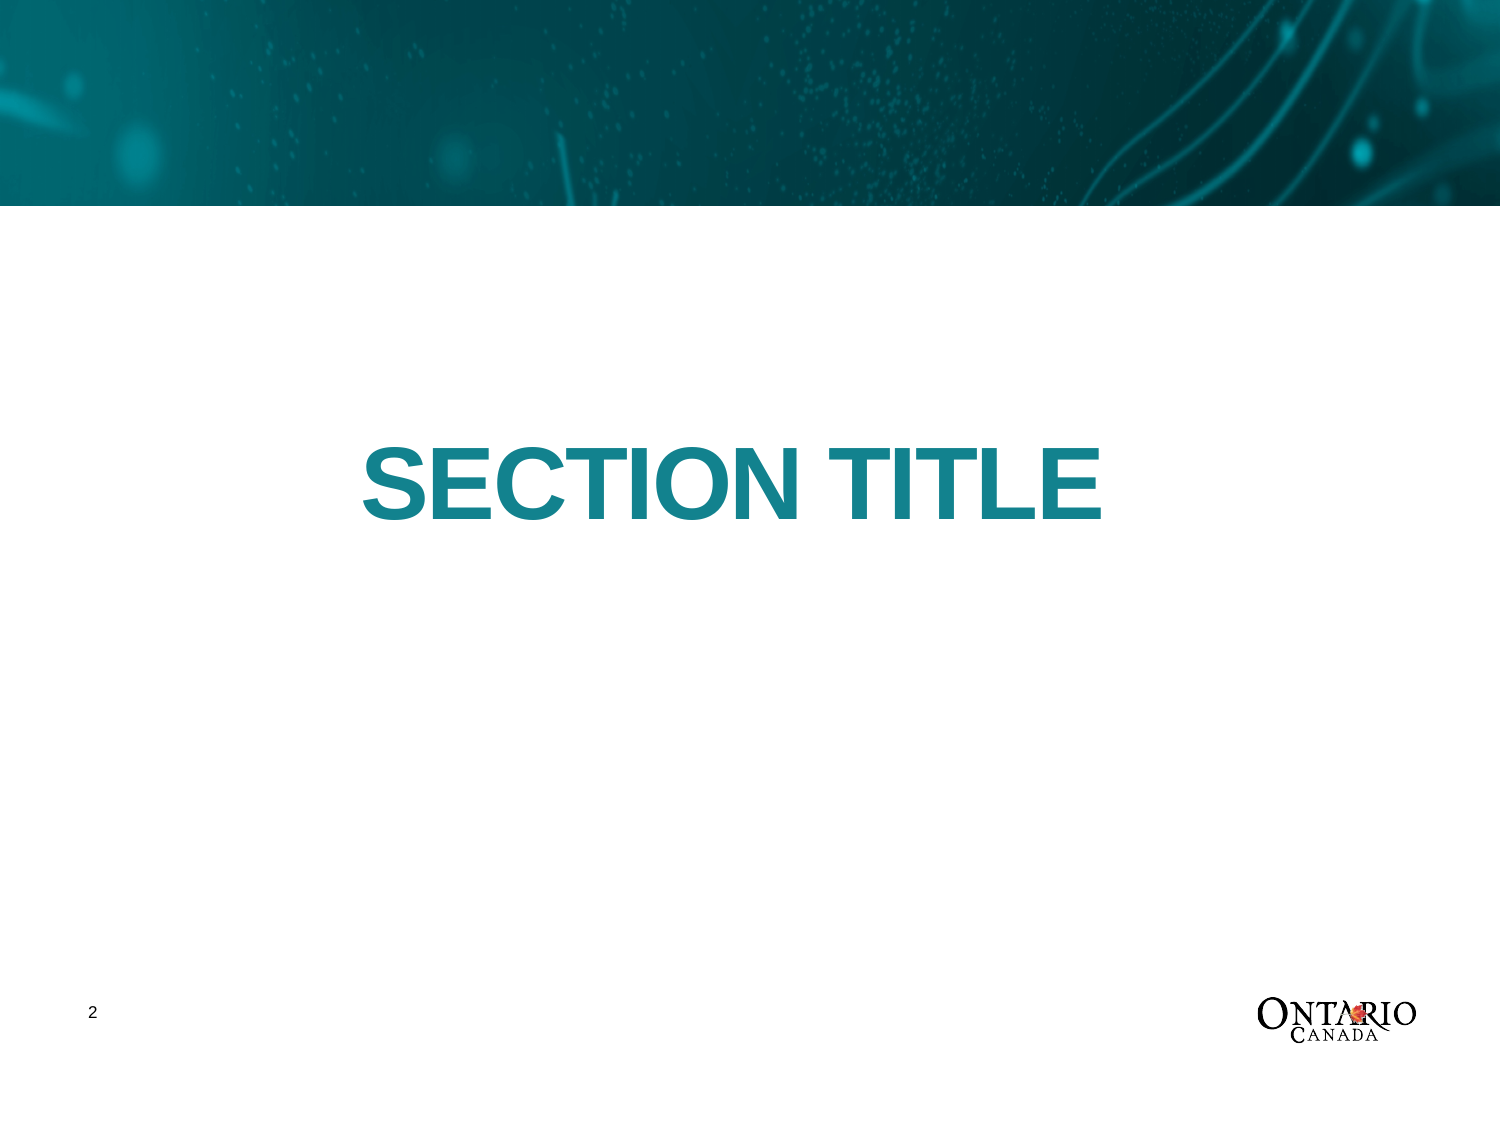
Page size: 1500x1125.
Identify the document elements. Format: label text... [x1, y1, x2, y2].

title SECTION TITLE [100, 409, 1365, 580]
picture [1257, 965, 1427, 1075]
picture [0, 0, 1500, 206]
slide_number 2 [73, 993, 139, 1075]
